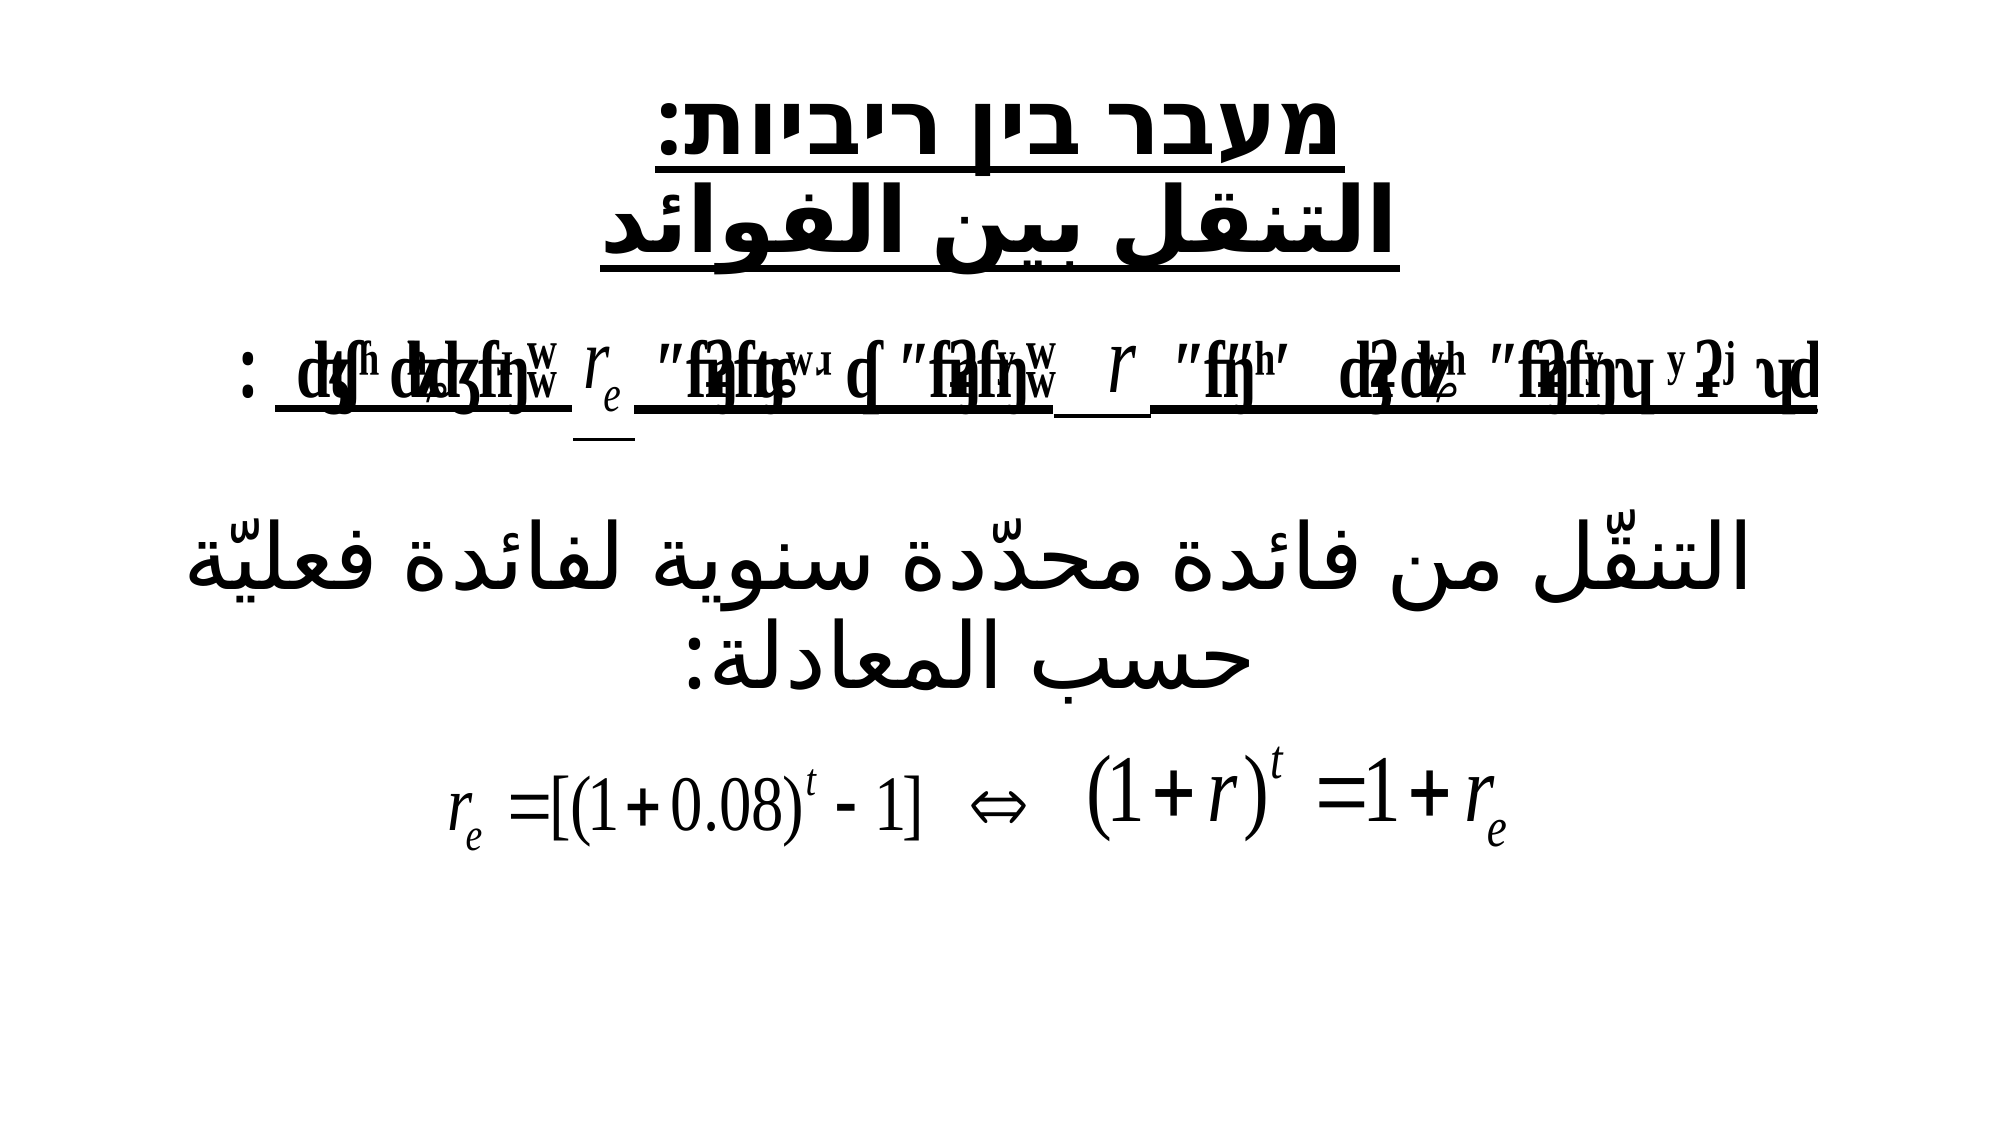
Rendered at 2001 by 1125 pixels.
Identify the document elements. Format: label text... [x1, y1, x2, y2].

title מעבר בין ריביות: التنقل بين الفوائد [137, 59, 1863, 288]
picture [250, 713, 1540, 936]
text_box التنقّل من فائدة محدّدة سنوية لفائدة فعليّة حسب المعادلة: [106, 495, 1832, 724]
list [0, 301, 1818, 530]
